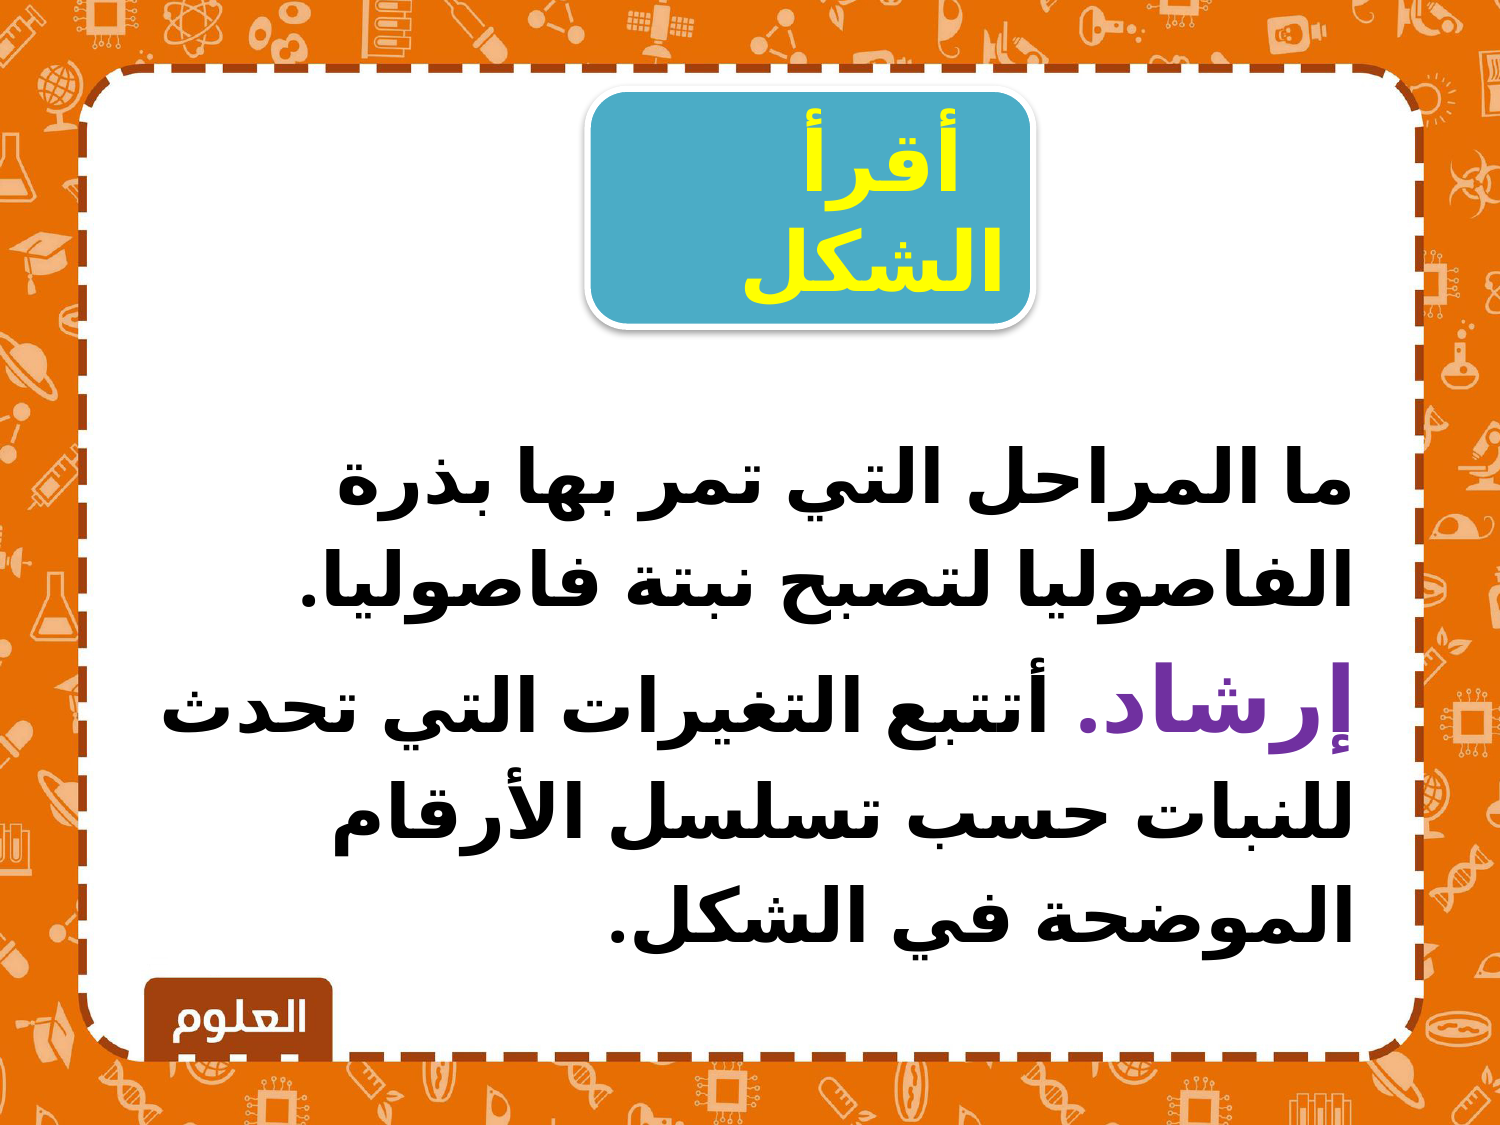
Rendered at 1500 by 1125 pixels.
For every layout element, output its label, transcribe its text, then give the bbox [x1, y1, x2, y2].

picture [0, 0, 1500, 1125]
text_box أقرأ الشكل [584, 85, 1037, 330]
text_box ما المراحل التي تمر بها بذرة الفاصوليا لتصبح نبتة فاصوليا. إرشاد. أتتبع التغيرات التي تحدث للنبات حسب تسلسل الأرقام الموضحة في الشكل. [138, 418, 1365, 958]
